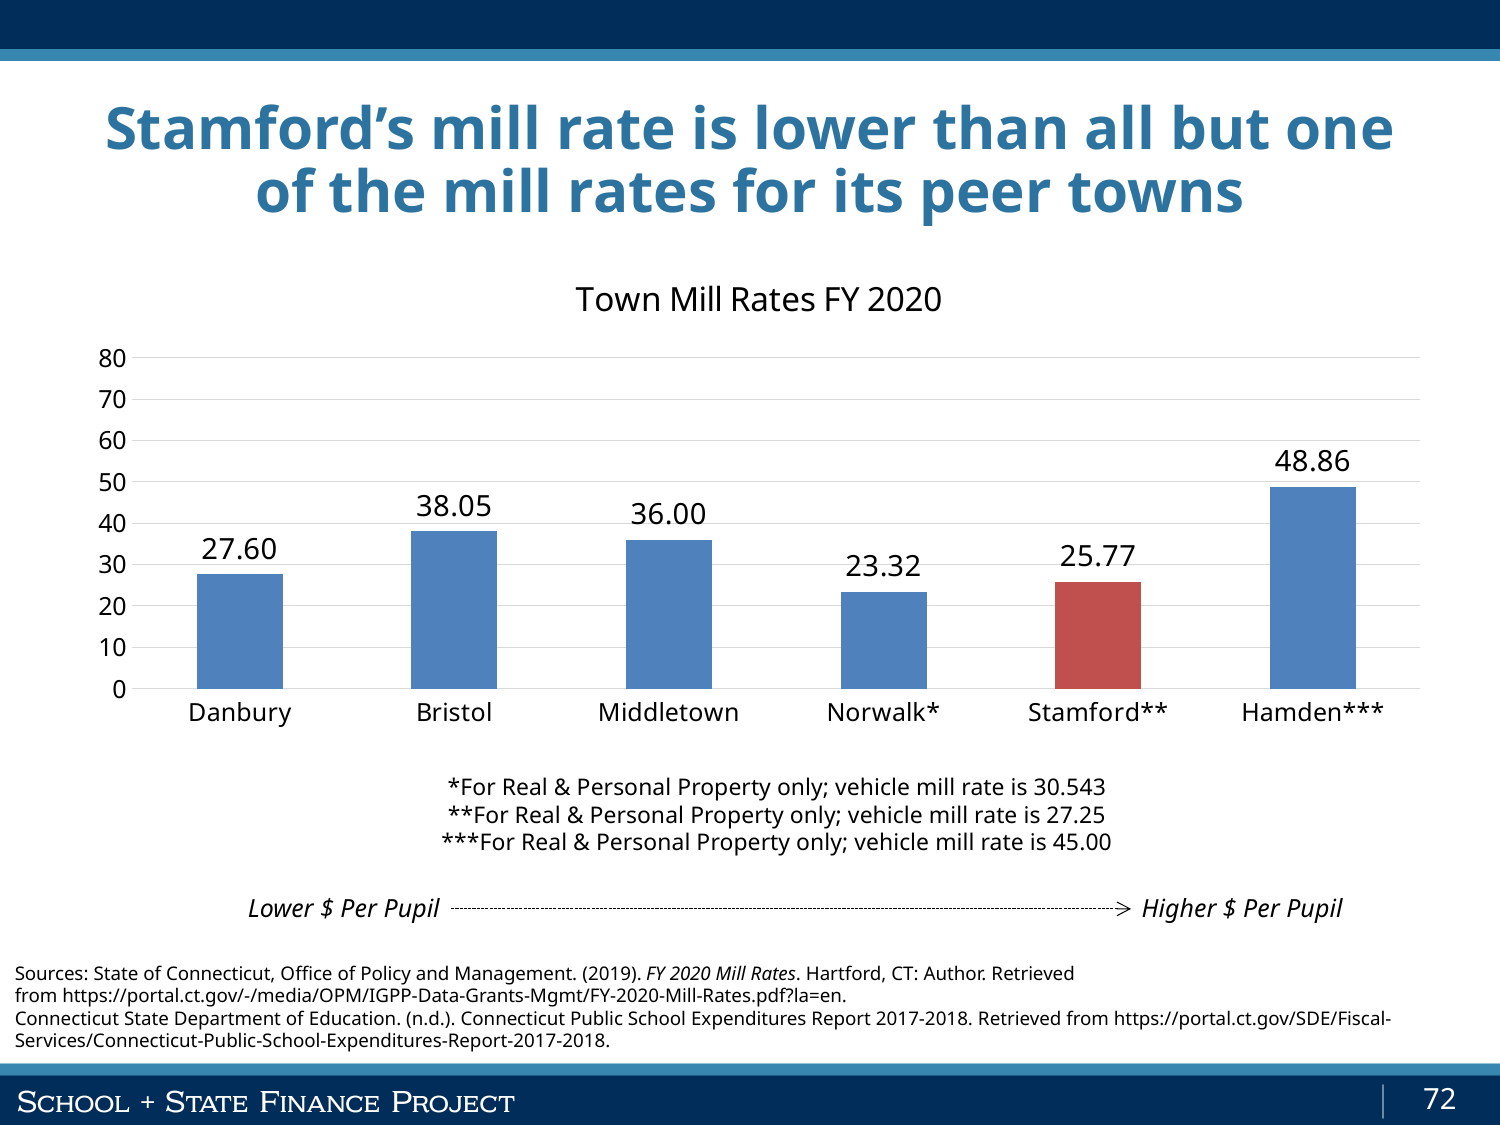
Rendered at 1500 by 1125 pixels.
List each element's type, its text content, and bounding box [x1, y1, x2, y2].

picture [0, 0, 1500, 74]
picture [0, 250, 1500, 1125]
text_box Sources: State of Connecticut, Office of Policy and Management. (2019). FY 2020 Mill Rates. Hartford, CT: Author. Retrieved from https://portal.ct.gov/-/media/OPM/IGPP-Data-Grants-Mgmt/FY-2020-Mill-Rates.pdf?la=en. Connecticut State Department of Education. (n.d.). Connecticut Public School Expenditures Report 2017-2018. Retrieved from https://portal.ct.gov/SDE/Fiscal-Services/Connecticut-Public-School-Expenditures-Report-2017-2018. [0, 953, 1452, 1059]
slide_number 72 [1380, 1072, 1500, 1125]
text_box Higher $ Per Pupil [1131, 875, 1354, 940]
text_box *For Real & Personal Property only; vehicle mill rate is 30.543 **For Real & Personal Property only; vehicle mill rate is 27.25 ***For Real & Personal Property only; vehicle mill rate is 45.00 [132, 765, 1422, 863]
text_box Lower $ Per Pupil [236, 875, 452, 940]
title Stamford’s mill rate is lower than all but one of the mill rates for its peer towns [0, 74, 1500, 250]
chart [70, 249, 1448, 739]
